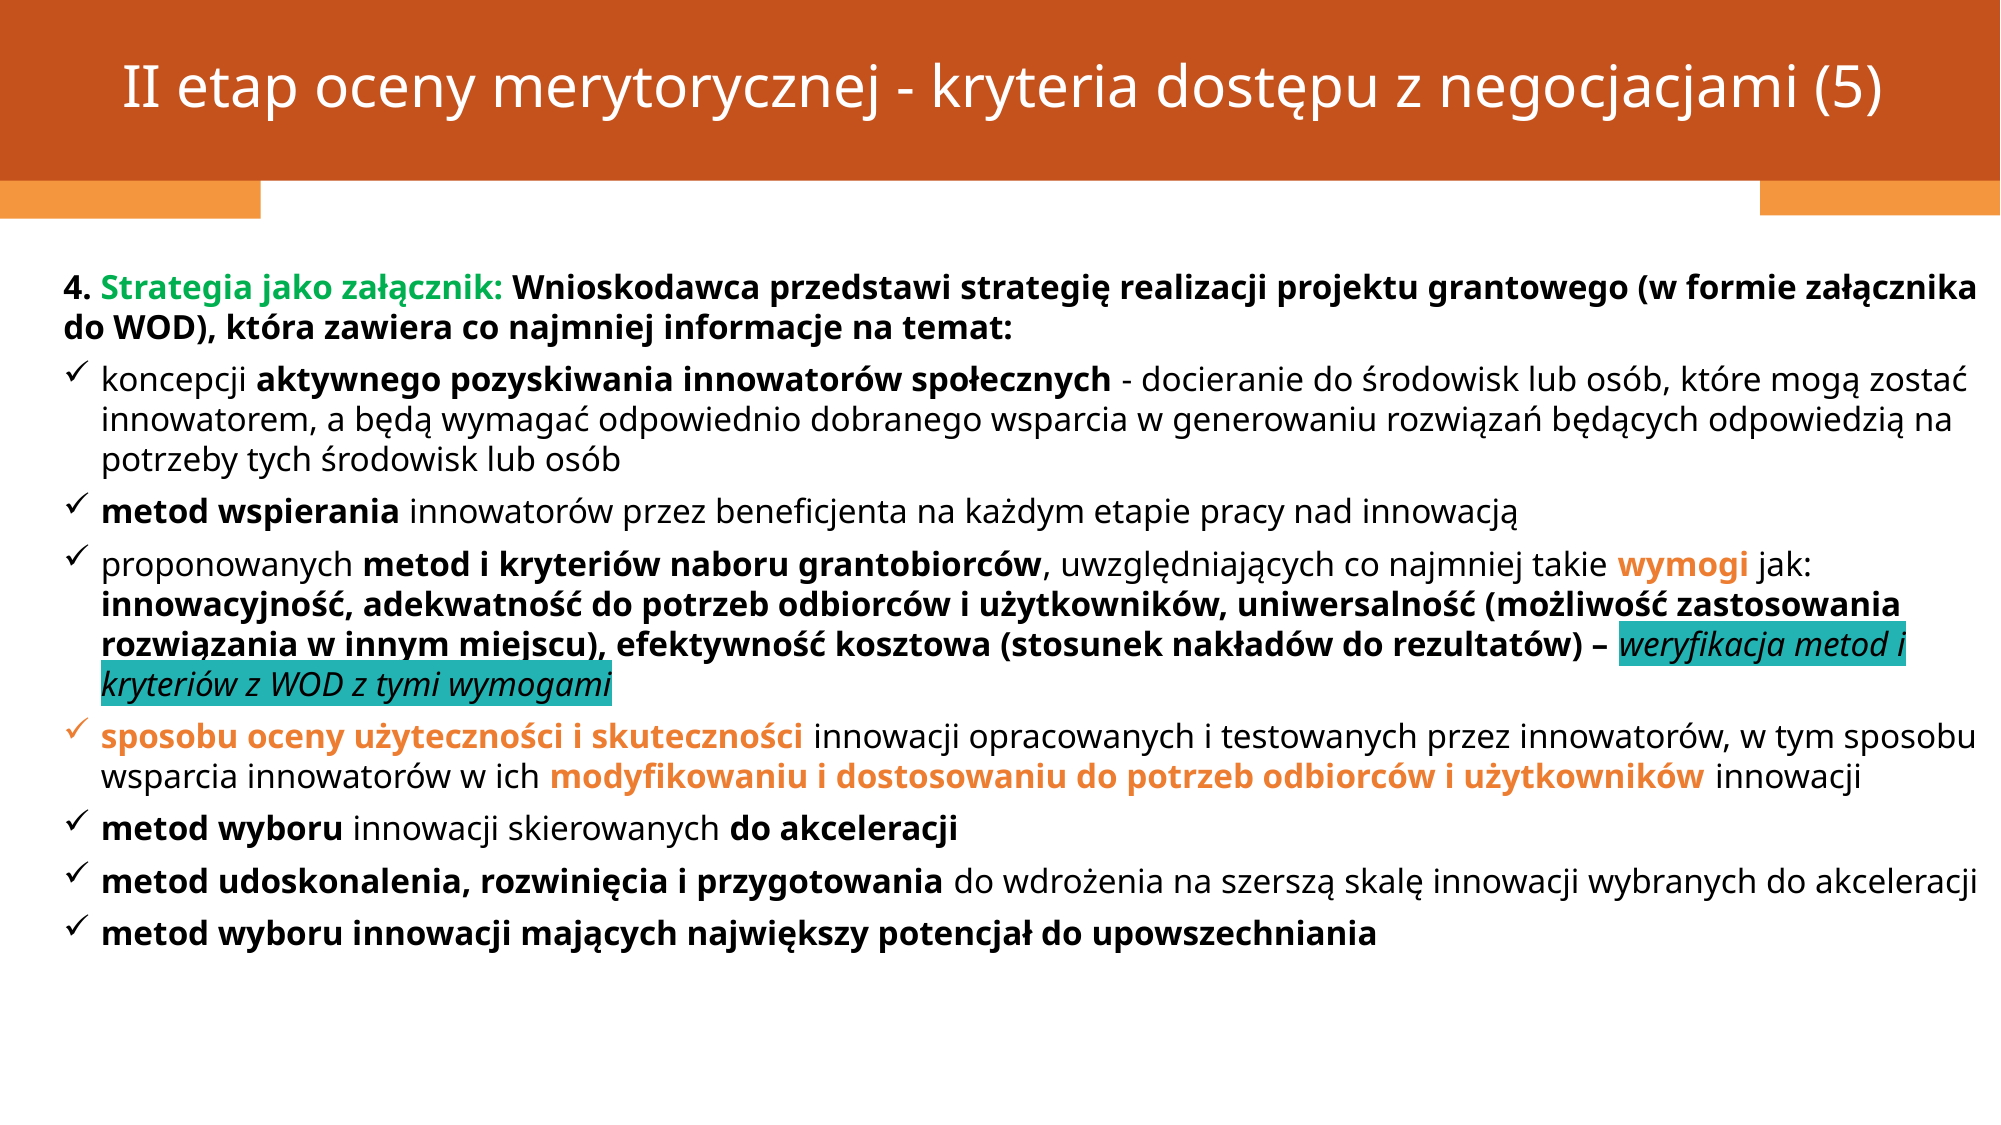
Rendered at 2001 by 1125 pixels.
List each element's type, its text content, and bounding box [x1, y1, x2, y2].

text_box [0, 0, 2000, 219]
list 4. Strategia jako załącznik: Wnioskodawca przedstawi strategię realizacji projektu grantowego (w formie załącznika do WOD), która zawiera co najmniej informacje na temat: koncepcji aktywnego pozyskiwania innowatorów społecznych - docieranie do środowisk lub osób, które mogą zostać innowatorem, a będą wymagać odpowiednio dobranego wsparcia w generowaniu rozwiązań będących odpowiedzią na potrzeby tych środowisk lub osób metod wspierania innowatorów przez beneficjenta na każdym etapie pracy nad innowacją proponowanych metod i kryteriów naboru grantobiorców, uwzględniających co najmniej takie wymogi jak: innowacyjność, adekwatność do potrzeb odbiorców i użytkowników, uniwersalność (możliwość zastosowania rozwiązania w innym miejscu), efektywność kosztowa (stosunek nakładów do rezultatów) – weryfikacja metod i kryteriów z WOD z tymi wymogami sposobu oceny użyteczności i skuteczności innowacji opracowanych i testowanych przez innowatorów, w tym sposobu wsparcia innowatorów w ich modyfikowaniu i dostosowaniu do potrzeb odbiorców i użytkowników innowacji metod wyboru innowacji skierowanych do akceleracji metod udoskonalenia, rozwinięcia i przygotowania do wdrożenia na szerszą skalę innowacji wybranych do akceleracji metod wyboru innowacji mających największy potencjał do upowszechniania [48, 258, 2000, 1096]
